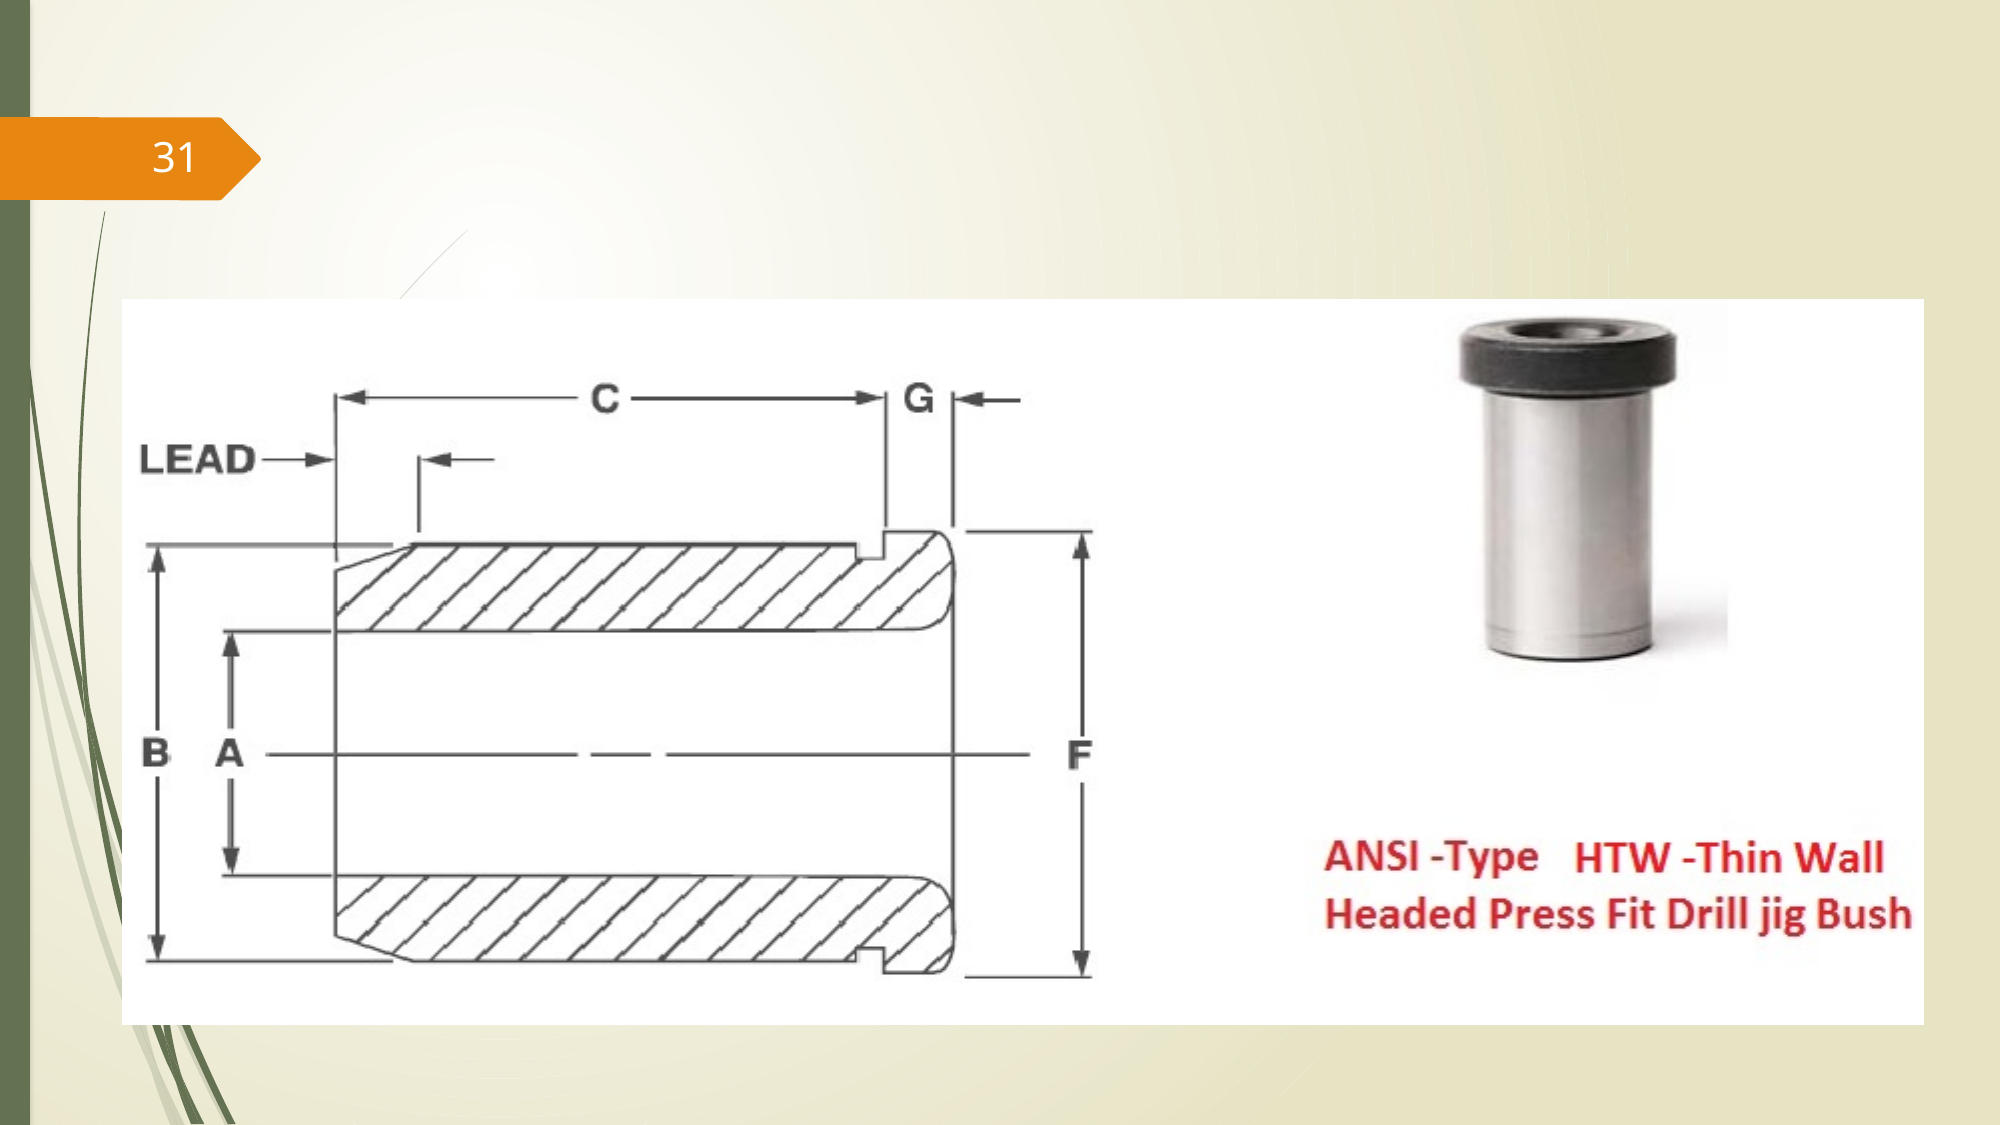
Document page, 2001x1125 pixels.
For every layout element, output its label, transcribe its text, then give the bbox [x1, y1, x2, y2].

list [122, 299, 1925, 1026]
slide_number 31 [87, 129, 216, 190]
